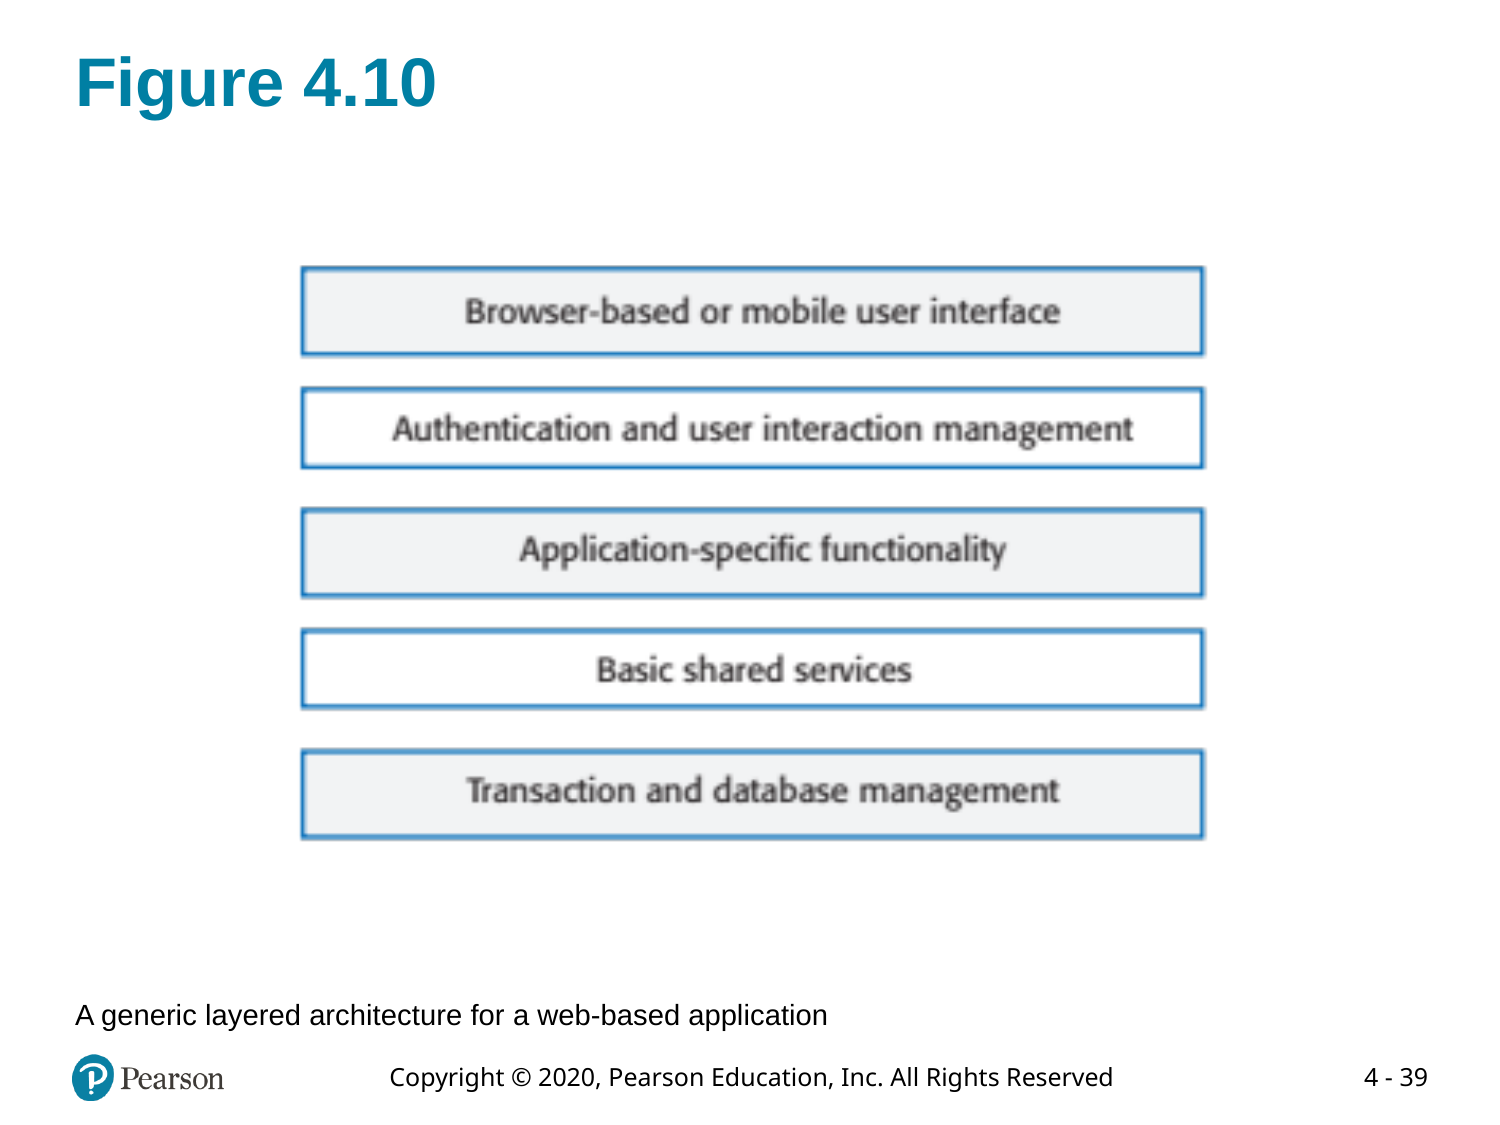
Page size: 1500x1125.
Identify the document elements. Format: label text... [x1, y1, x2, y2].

picture [72, 1087, 83, 1101]
picture [81, 1064, 107, 1089]
title Figure 4.10 [75, 37, 1425, 213]
picture [99, 1054, 224, 1101]
list A generic layered architecture for a web-based application [75, 880, 1425, 1031]
picture [268, 249, 1232, 853]
picture [72, 1054, 89, 1072]
